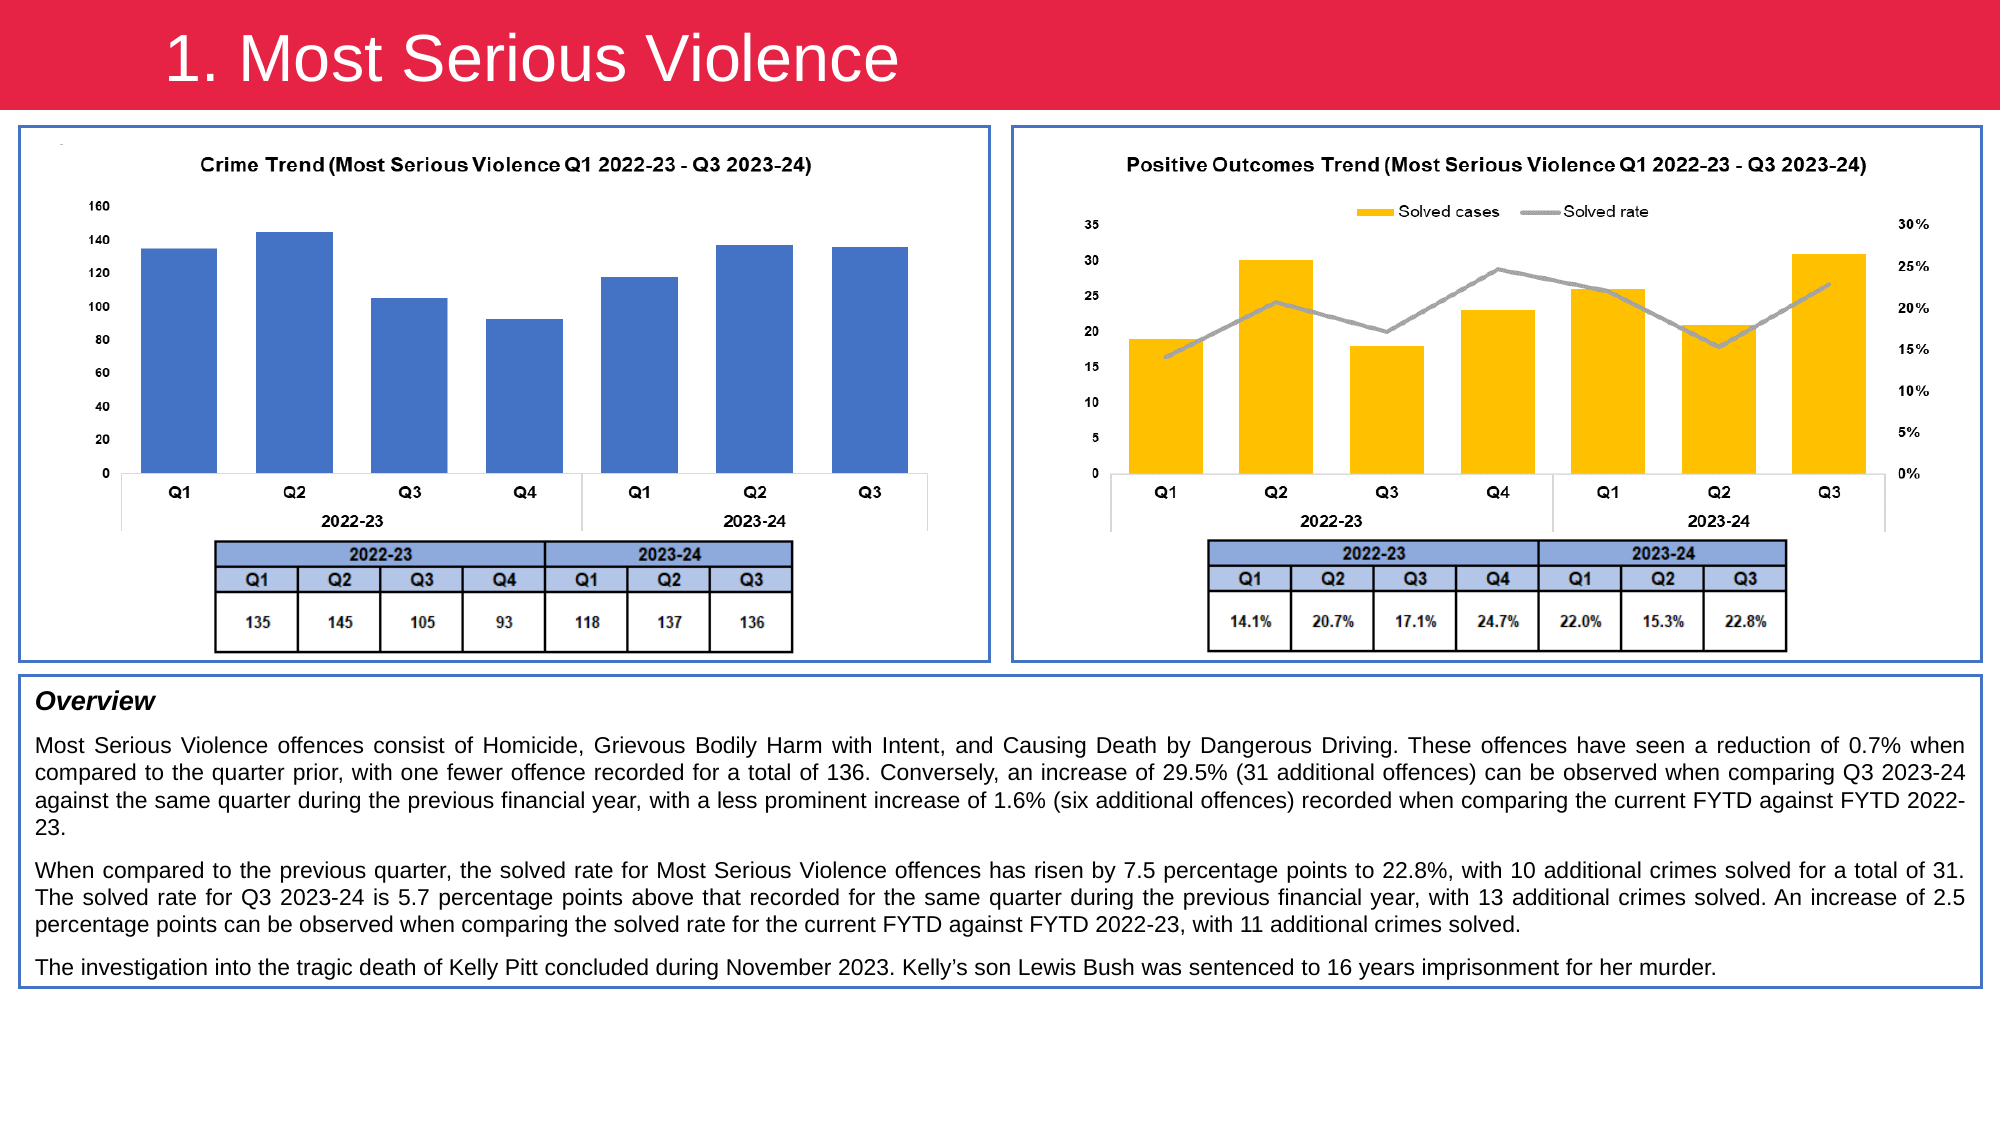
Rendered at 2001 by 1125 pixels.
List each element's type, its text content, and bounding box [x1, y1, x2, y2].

text_box [1012, 126, 1982, 662]
picture [60, 139, 948, 657]
text_box [19, 126, 990, 662]
picture [1053, 139, 1940, 656]
text_box Overview Most Serious Violence offences consist of Homicide, Grievous Bodily Harm with Intent, and Causing Death by Dangerous Driving. These offences have seen a reduction of 0.7% when compared to the quarter prior, with one fewer offence recorded for a total of 136. Conversely, an increase of 29.5% (31 additional offences) can be observed when comparing Q3 2023-24 against the same quarter during the previous financial year, with a less prominent increase of 1.6% (six additional offences) recorded when comparing the current FYTD against FYTD 2022-23. When compared to the previous quarter, the solved rate for Most Serious Violence offences has risen by 7.5 percentage points to 22.8%, with 10 additional crimes solved for a total of 31. The solved rate for Q3 2023-24 is 5.7 percentage points above that recorded for the same quarter during the previous financial year, with 13 additional crimes solved. An increase of 2.5 percentage points can be observed when comparing the solved rate for the current FYTD against FYTD 2022-23, with 11 additional crimes solved. The investigation into the tragic death of Kelly Pitt concluded during November 2023. Kelly’s son Lewis Bush was sentenced to 16 years imprisonment for her murder. [19, 675, 1982, 988]
text_box 1. Most Serious Violence [0, 0, 2000, 111]
